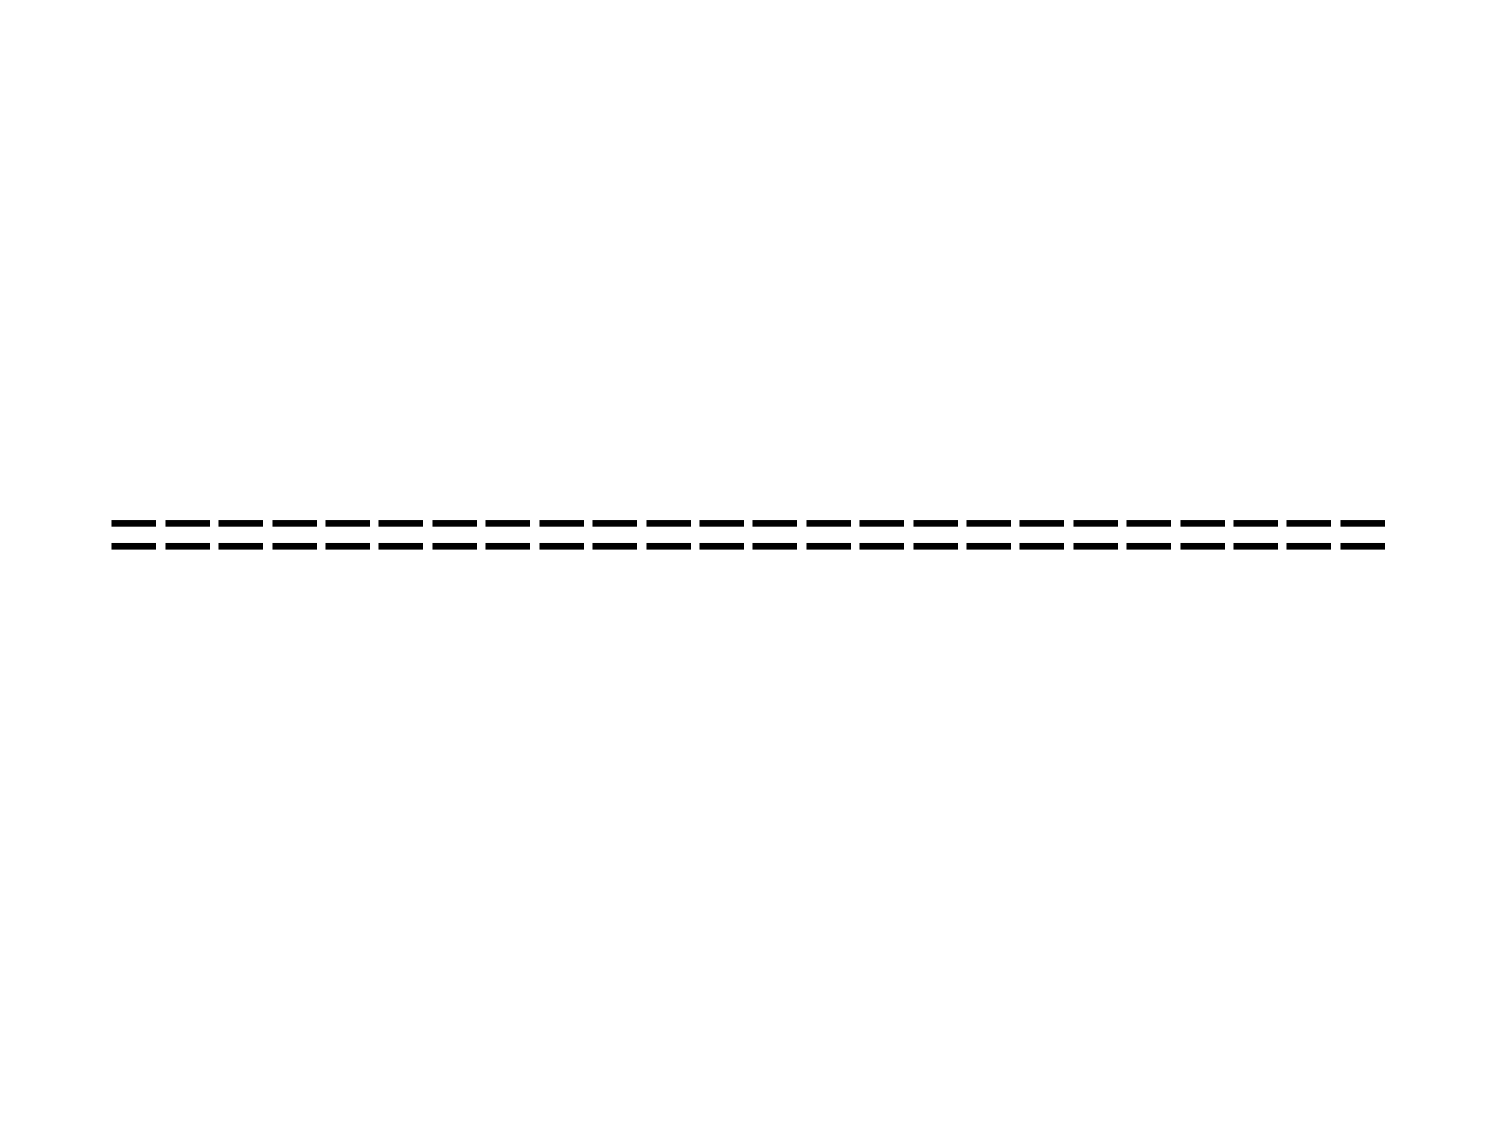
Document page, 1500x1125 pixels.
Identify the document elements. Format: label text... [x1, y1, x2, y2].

title ======================== [37, 382, 1463, 676]
